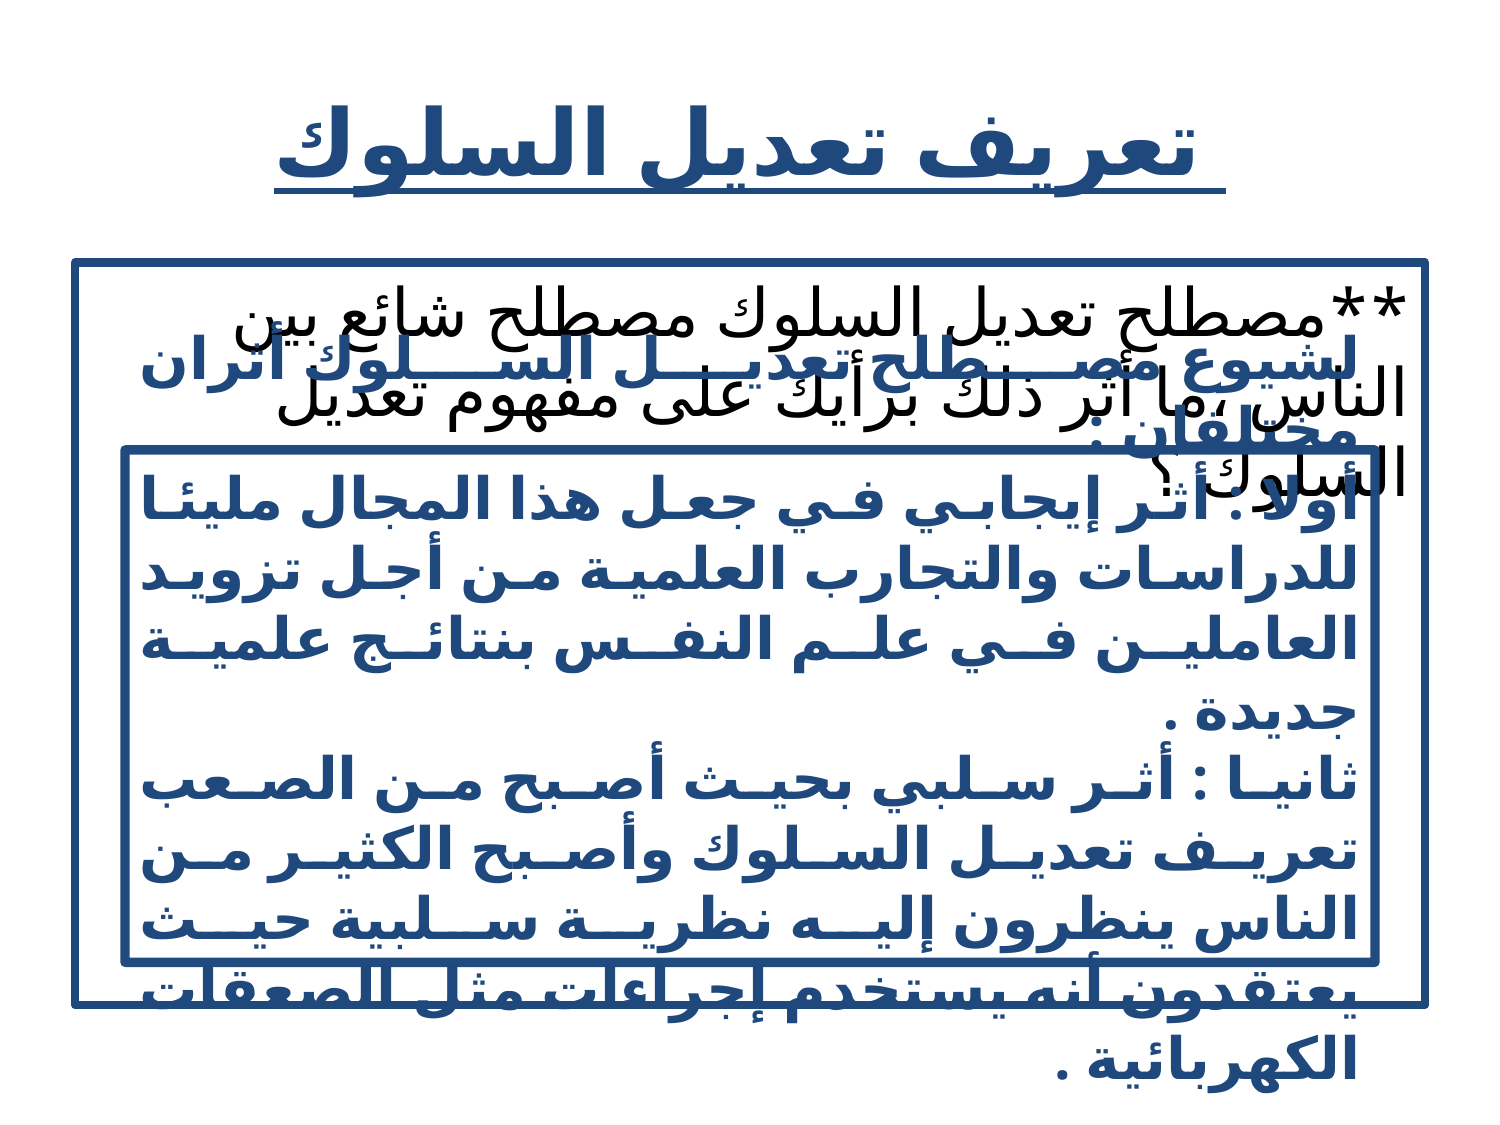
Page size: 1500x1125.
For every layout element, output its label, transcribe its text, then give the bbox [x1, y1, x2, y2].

list **مصطلح تعديل السلوك مصطلح شائع بين الناس ،ما أثر ذلك برأيك على مفهوم تعديل السلوك ؟ [75, 262, 1425, 1005]
title تعريف تعديل السلوك [75, 45, 1425, 233]
text_box لشيوع مصطلح تعديل السلوك أثران مختلفان : أولا : أثر إيجابي في جعل هذا المجال مليئا للدراسات والتجارب العلمية من أجل تزويد العاملين في علم النفس بنتائج علمية جديدة . ثانيا : أثر سلبي بحيث أصبح من الصعب تعريف تعديل السلوك وأصبح الكثير من الناس ينظرون إليه نظرية سلبية حيث يعتقدون أنه يستخدم إجراءات مثل الصعقات الكهربائية . [123, 448, 1377, 964]
